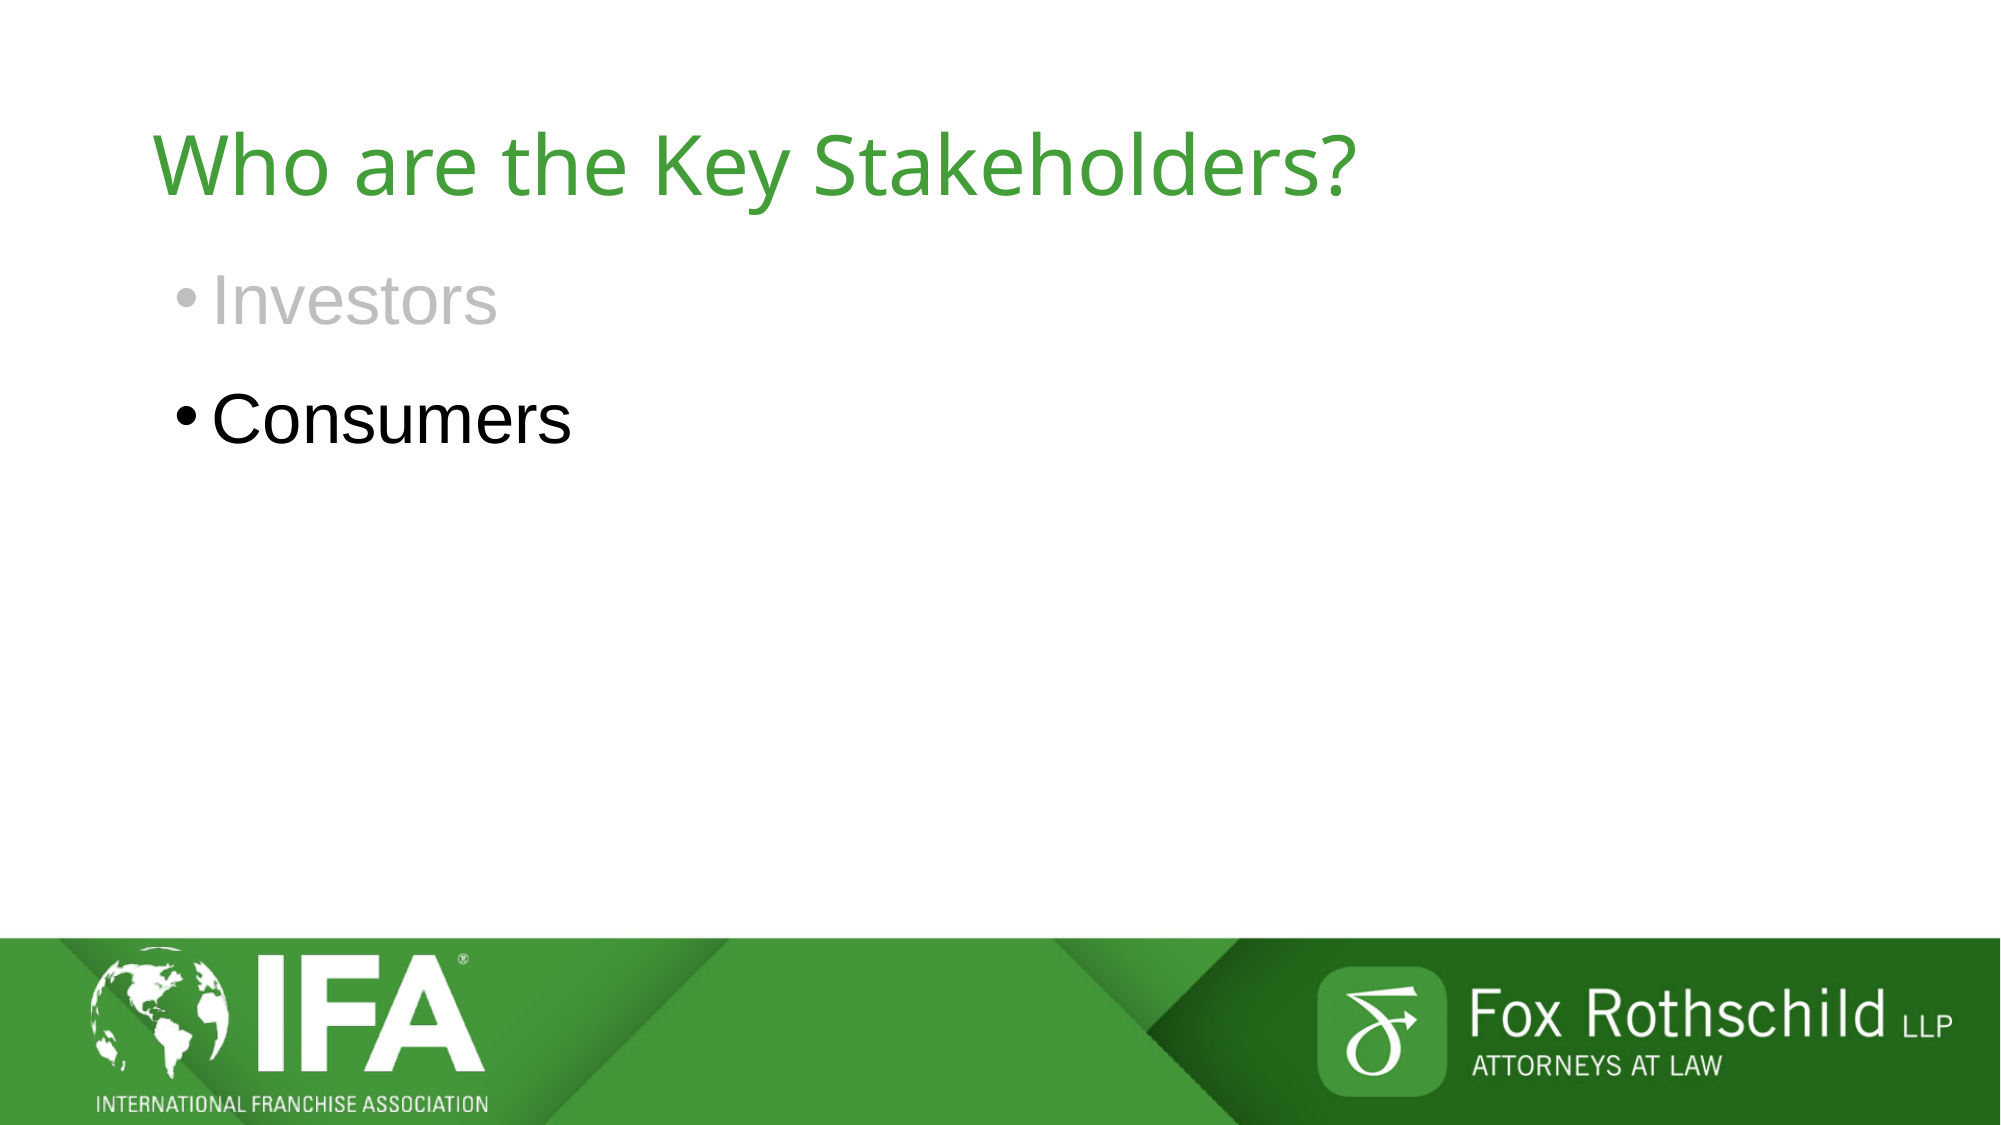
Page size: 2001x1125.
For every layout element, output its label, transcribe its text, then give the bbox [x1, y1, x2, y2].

list Investors Consumers [159, 246, 1885, 879]
picture [0, 0, 2001, 1125]
title Who are the Key Stakeholders? [137, 59, 1863, 278]
